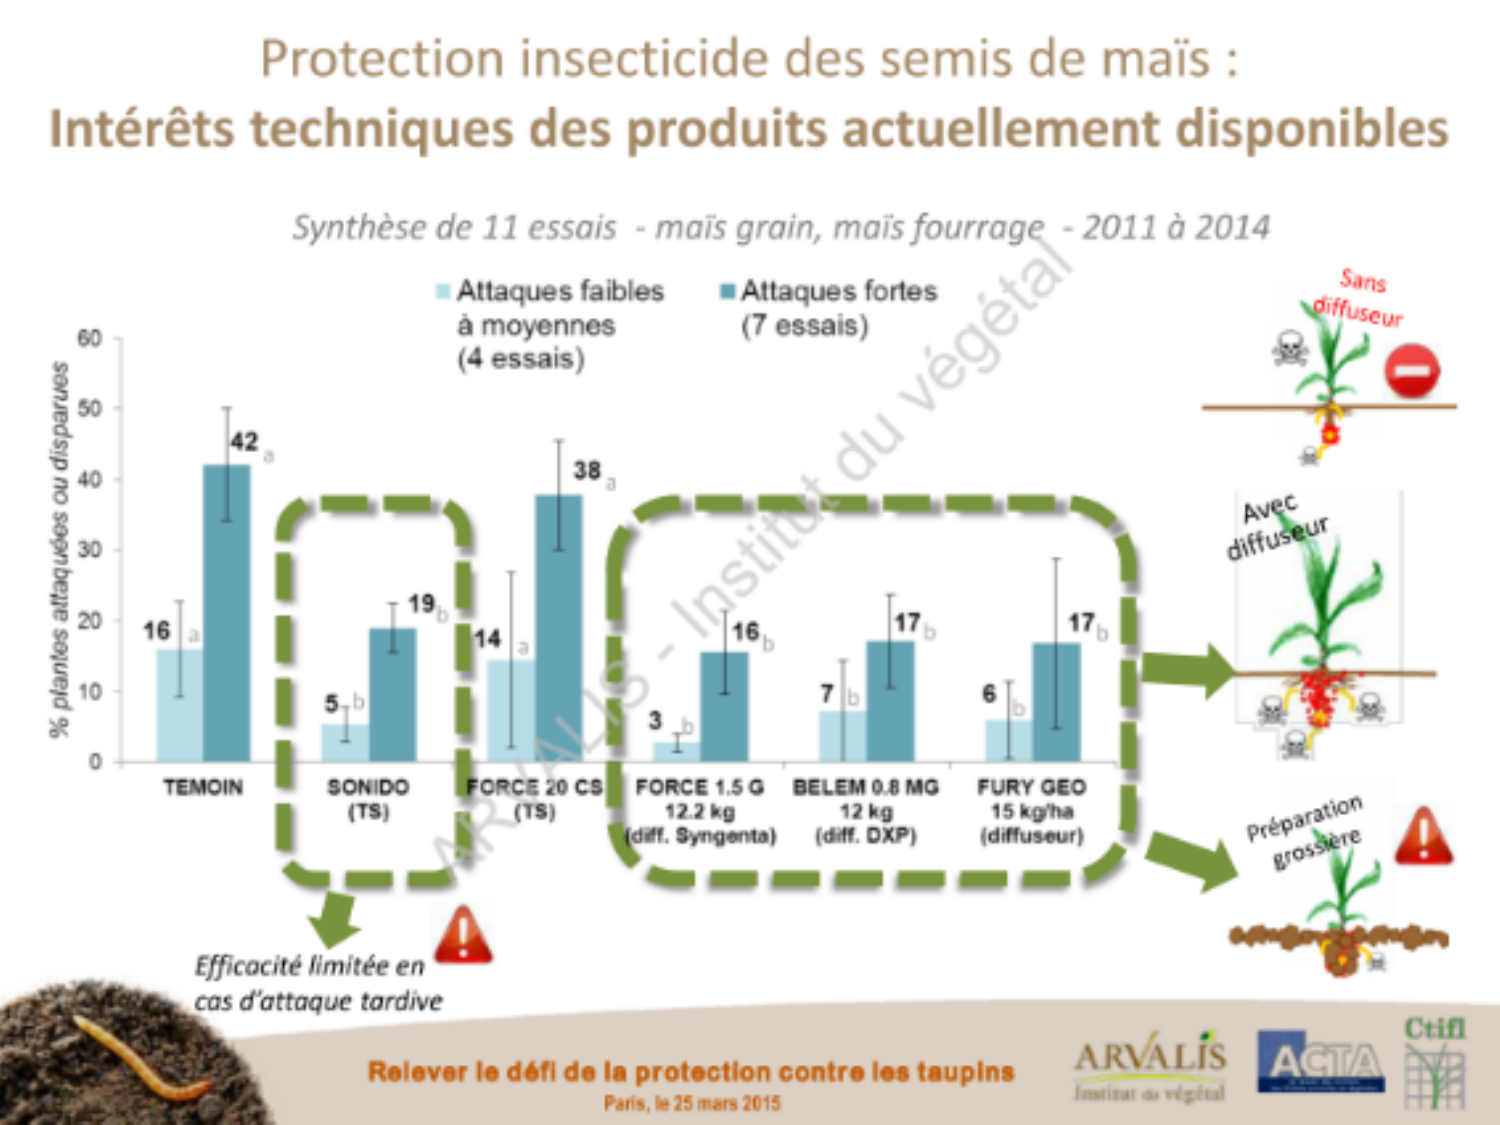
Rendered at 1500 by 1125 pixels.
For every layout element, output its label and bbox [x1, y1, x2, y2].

list [0, 0, 1500, 1125]
